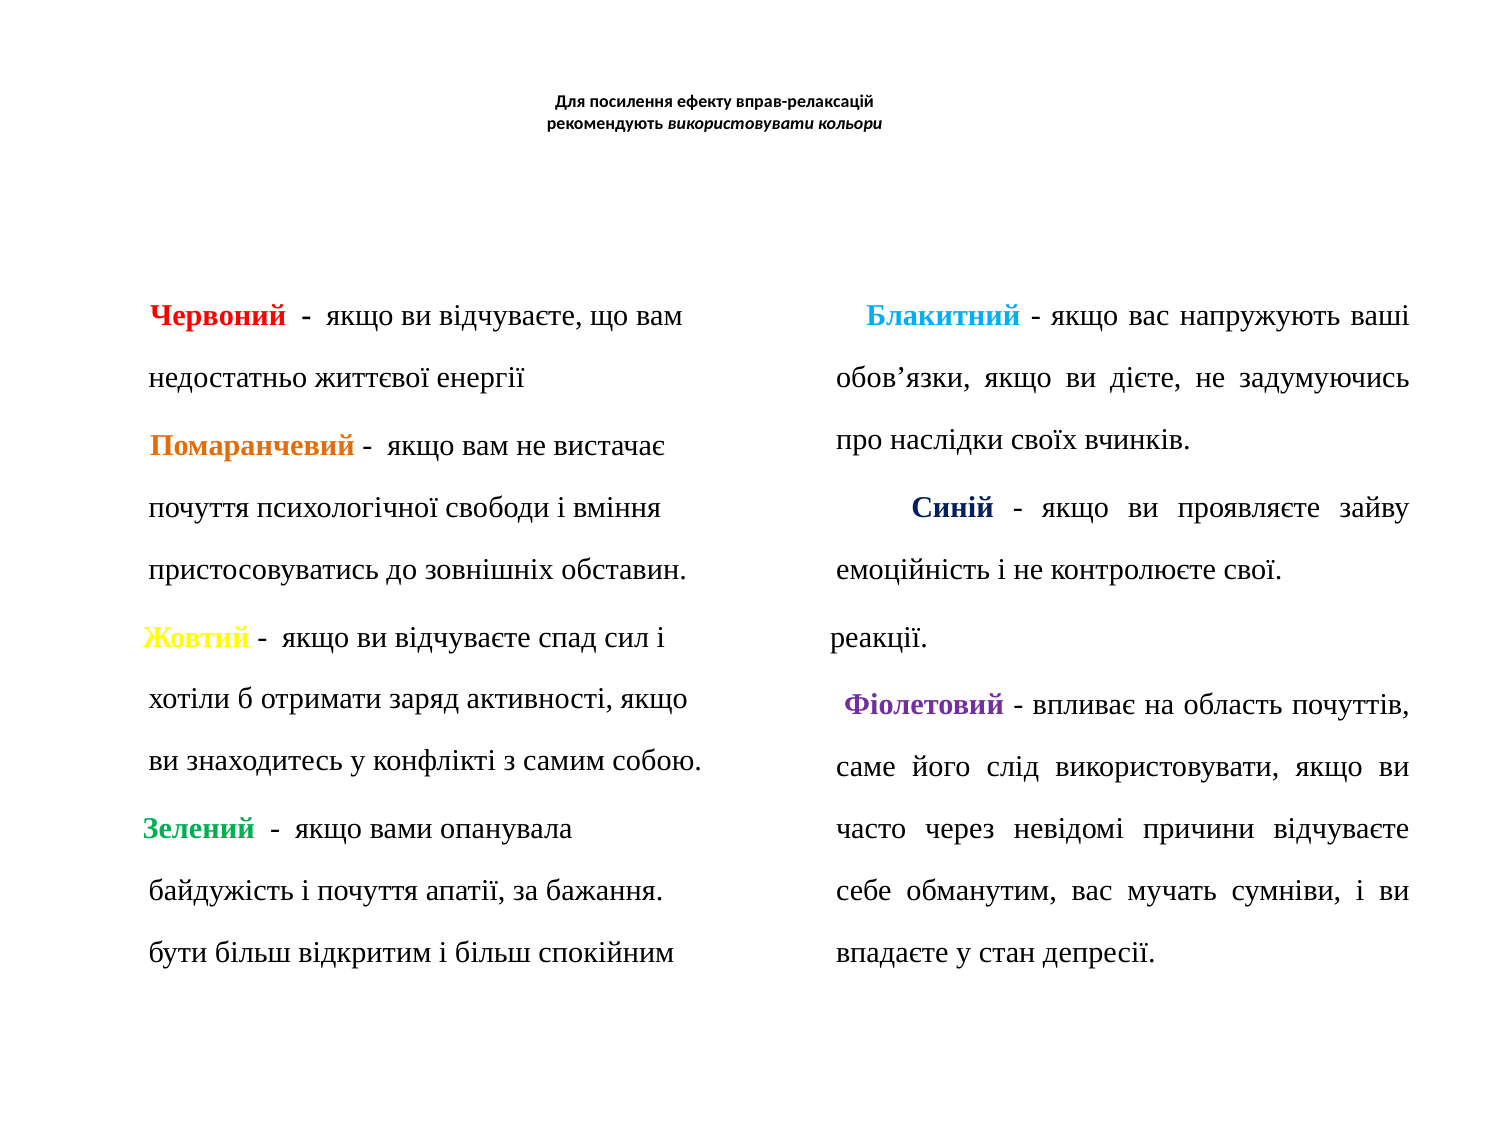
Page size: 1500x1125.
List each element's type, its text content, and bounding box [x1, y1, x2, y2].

title Для посилення ефекту вправ-релаксацій рекомендують використовувати кольори [0, 46, 1465, 141]
list Блакитний - якщо вас напружують ваші обов’язки, якщо ви дієте, не задумуючись про наслідки своїх вчинків. Синій - якщо ви проявляєте зайву емоційність і не контролюєте свої. реакції. Фіолетовий - впливає на область почуттів, саме його слід використовувати, якщо ви часто через невідомі причини відчуваєте себе обманутим, вас мучать сумніви, і ви впадаєте у стан депресії. [762, 262, 1425, 1005]
list Червоний - якщо ви відчуваєте, що вам недостатньо життєвої енергії Помаранчевий - якщо вам не вистачає почуття психологічної свободи і вміння пристосовуватись до зовнішніх обставин. Жовтий - якщо ви відчуваєте спад сил і хотіли б отримати заряд активності, якщо ви знаходитесь у конфлікті з самим собою. Зелений - якщо вами опанувала байдужість і почуття апатії, за бажання. бути більш відкритим і більш спокійним [75, 262, 738, 1005]
